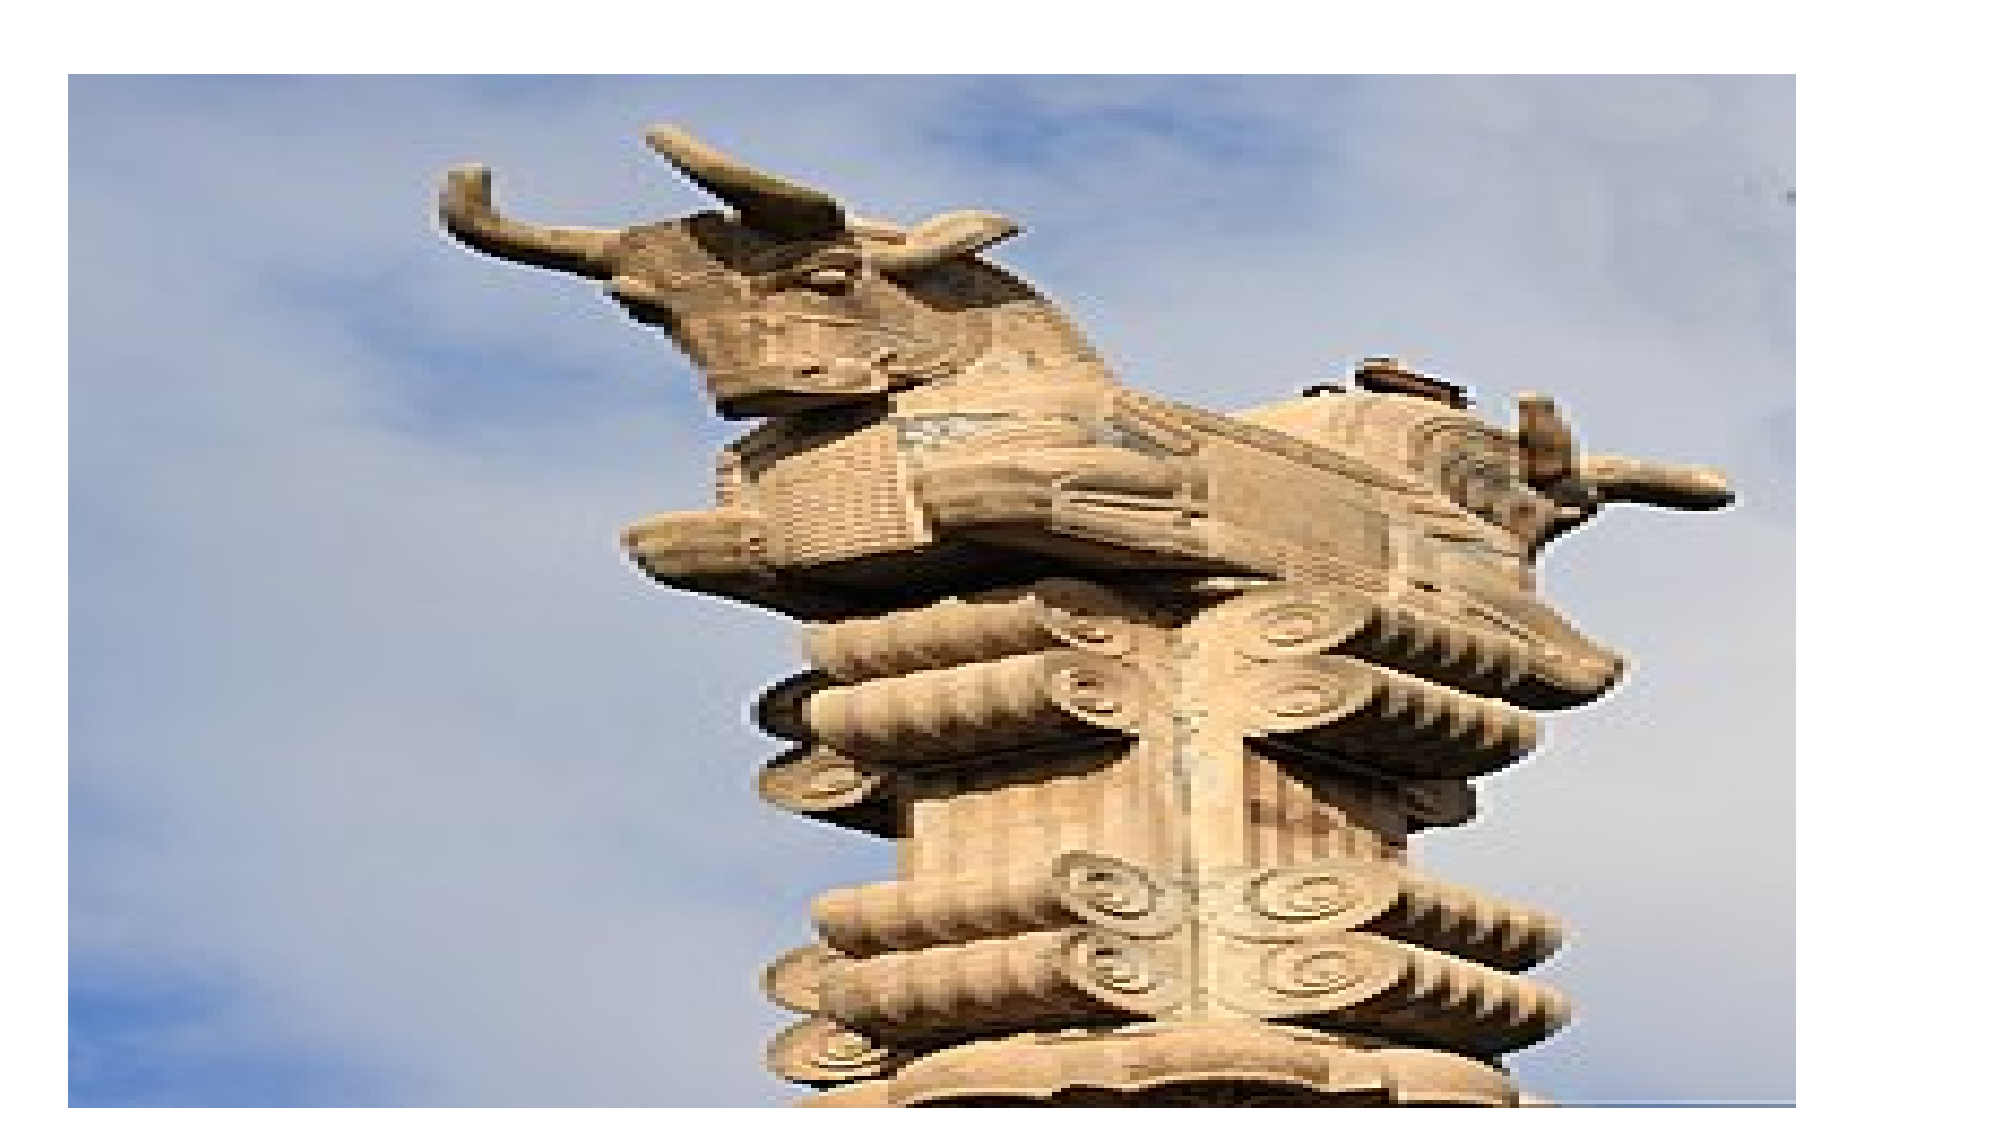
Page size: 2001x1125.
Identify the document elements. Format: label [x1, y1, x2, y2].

list [68, 74, 1796, 1108]
